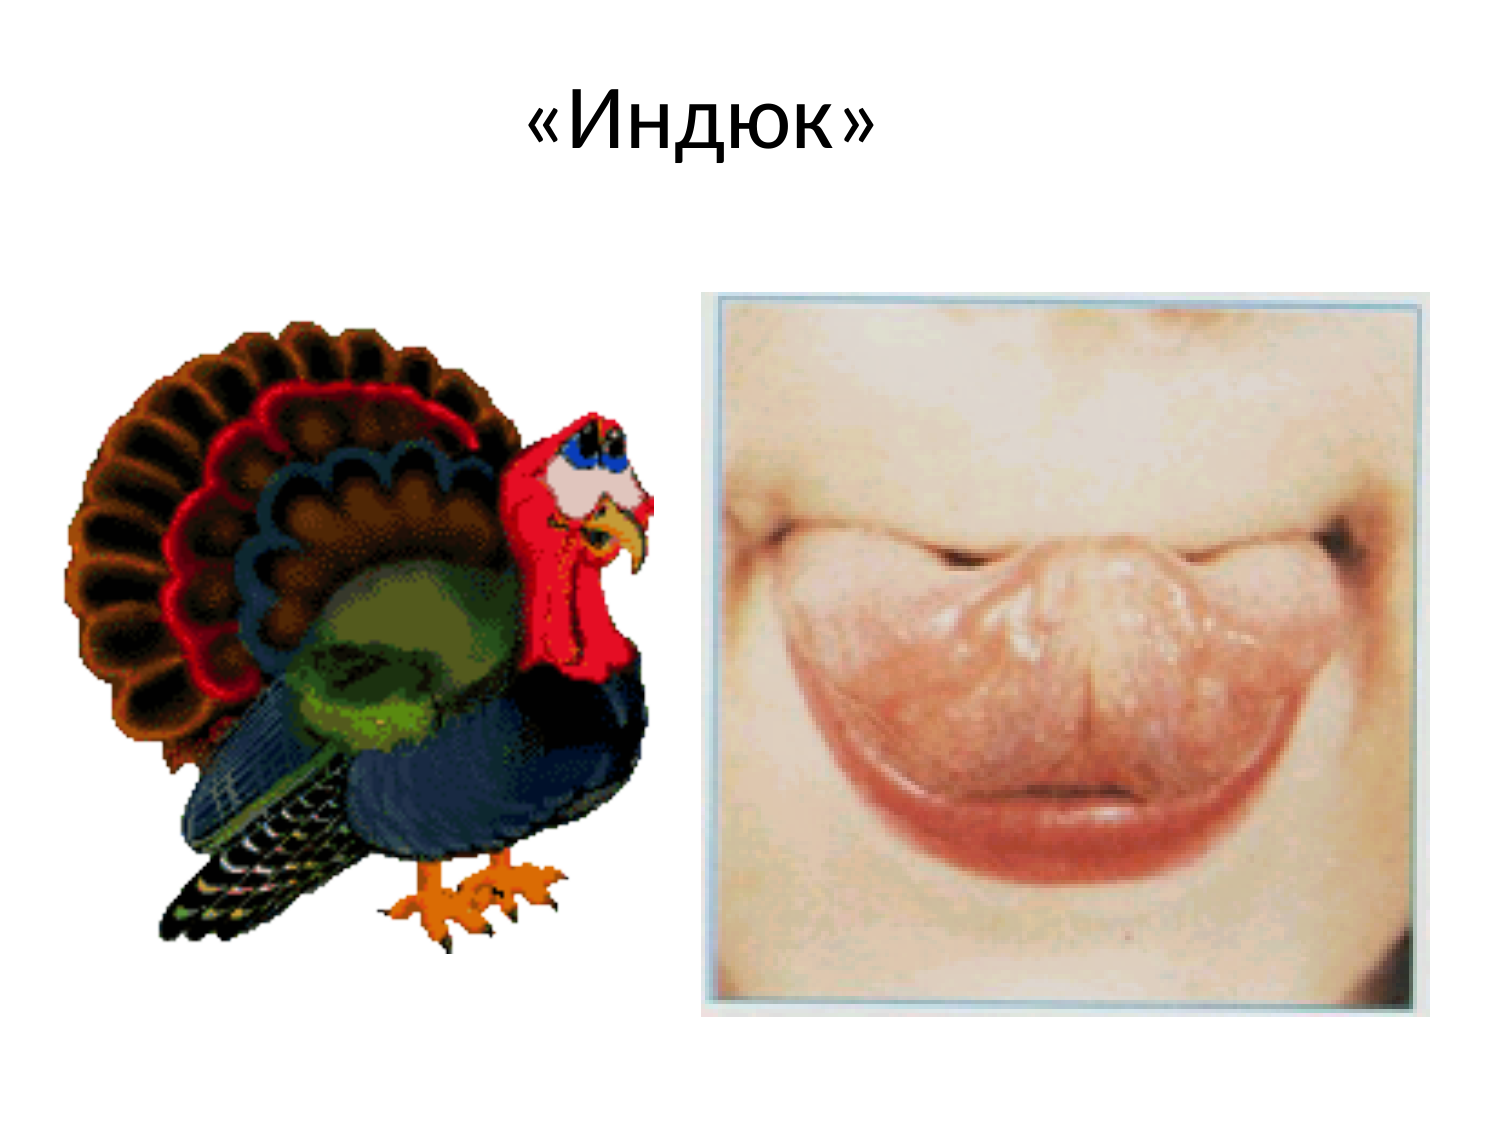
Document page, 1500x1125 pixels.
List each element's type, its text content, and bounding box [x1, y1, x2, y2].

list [58, 304, 654, 954]
title «Индюк» [187, 23, 1214, 201]
picture [701, 292, 1435, 1022]
